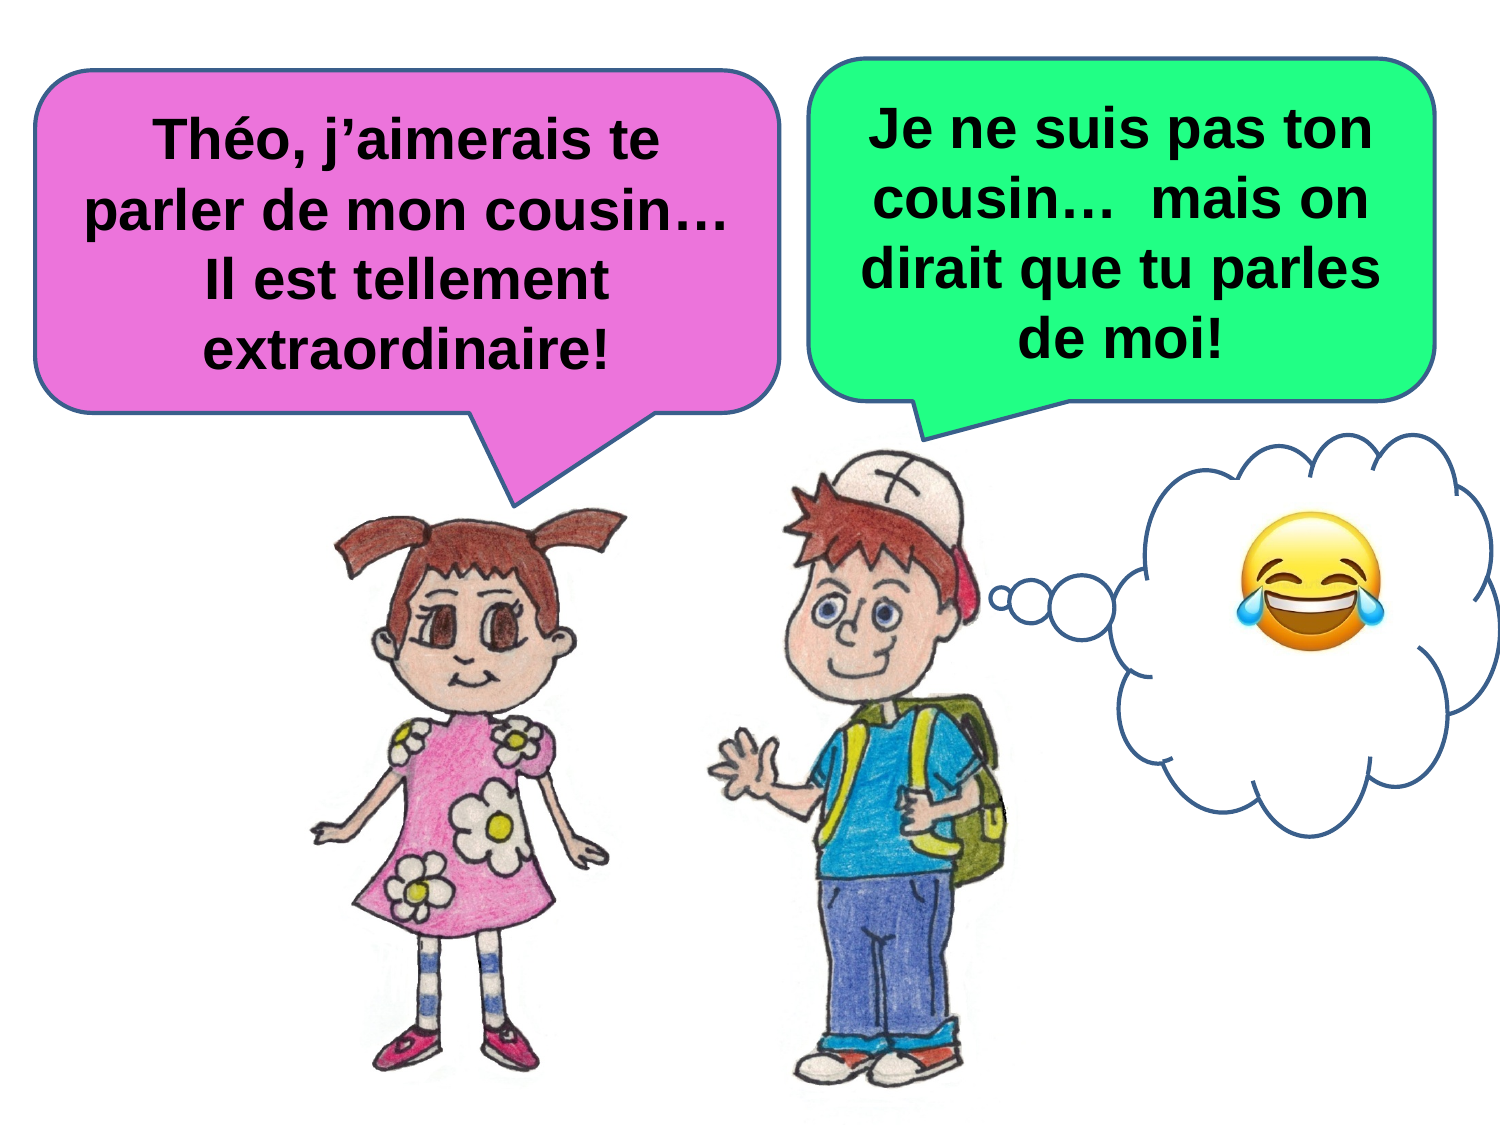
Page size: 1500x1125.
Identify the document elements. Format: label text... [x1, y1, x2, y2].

text_box Théo, j’aimerais te parler de mon cousin… Il est tellement extraordinaire! [32, 68, 782, 502]
text_box Je ne suis pas ton cousin… mais on dirait que tu parles de moi! [806, 56, 1437, 420]
picture [304, 503, 644, 1091]
picture [698, 421, 1044, 1125]
text_box [1048, 432, 1500, 839]
picture [1206, 480, 1408, 682]
